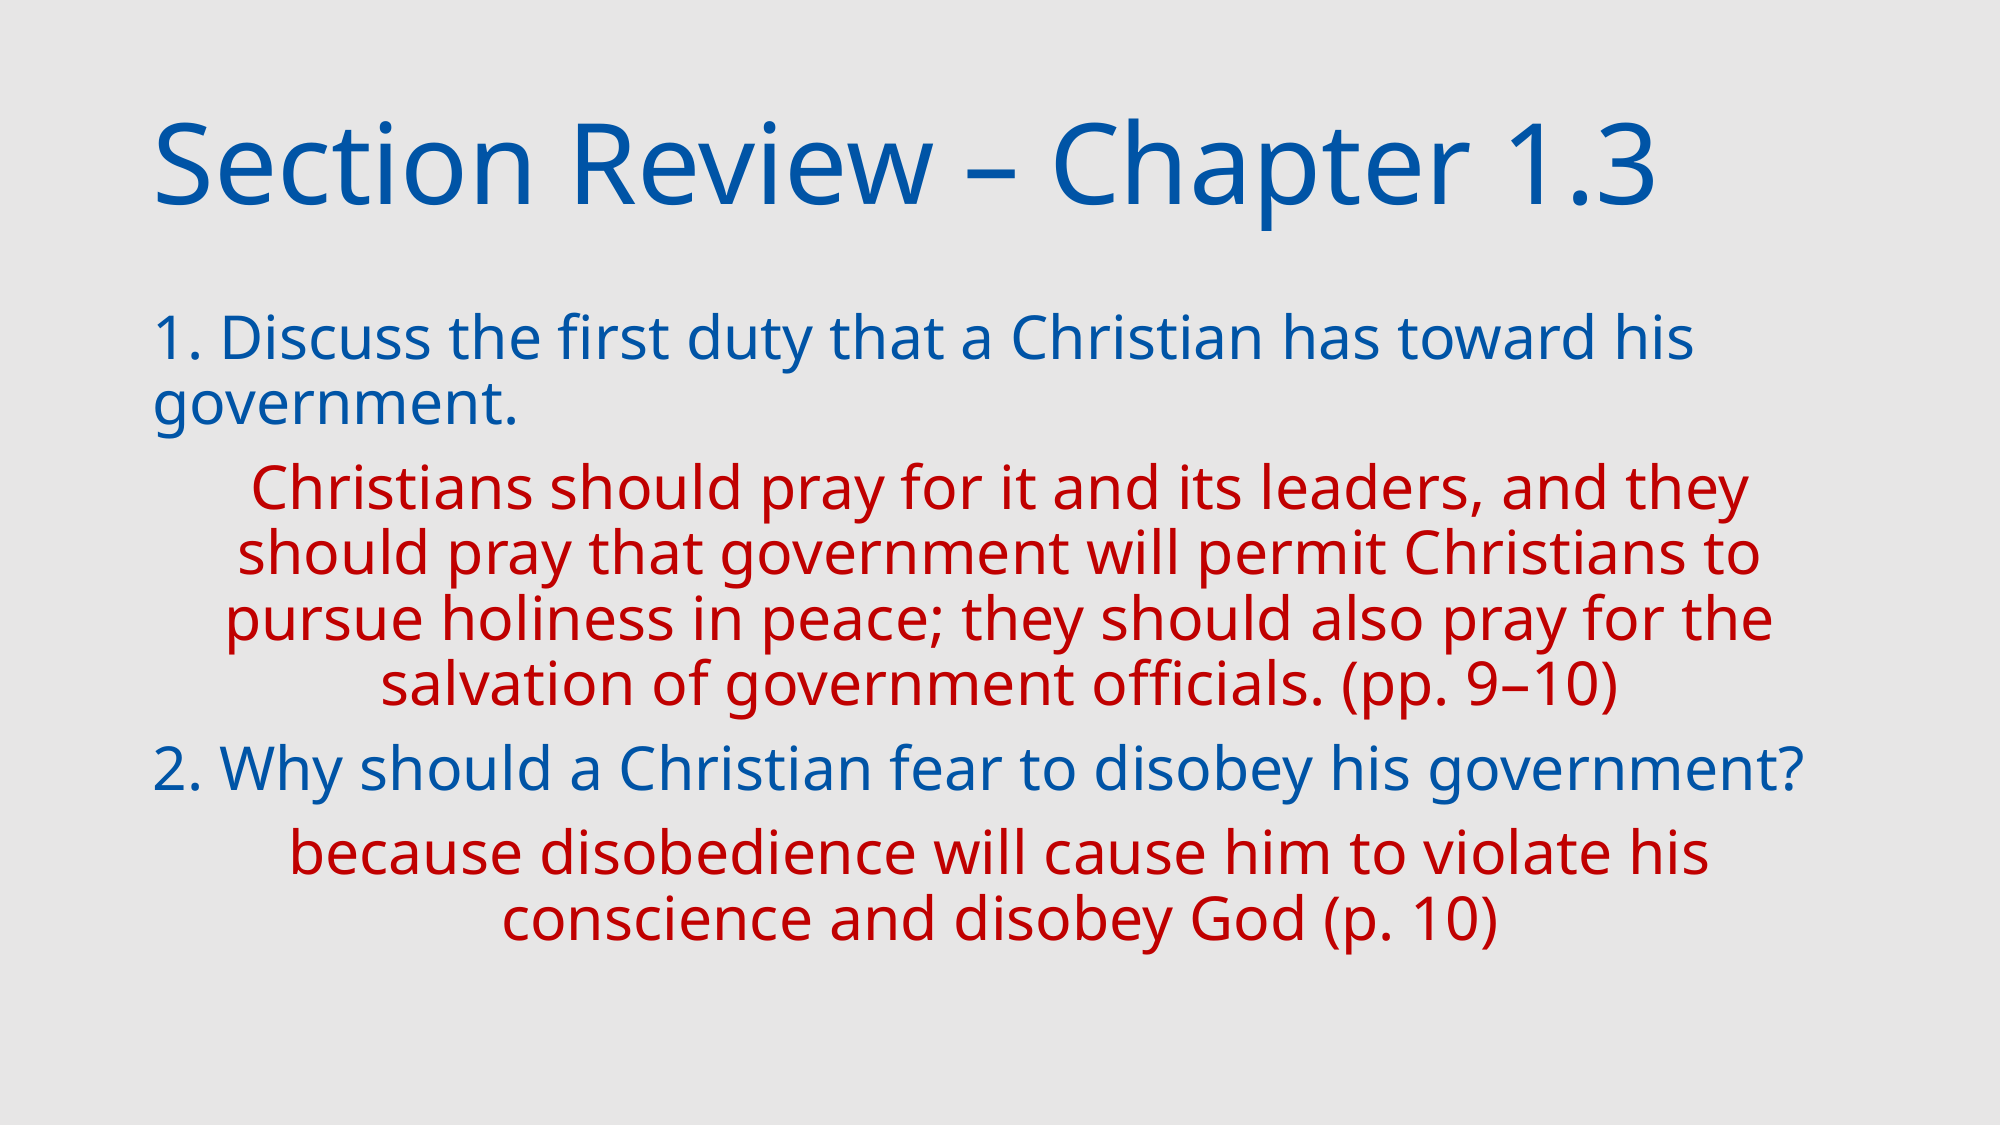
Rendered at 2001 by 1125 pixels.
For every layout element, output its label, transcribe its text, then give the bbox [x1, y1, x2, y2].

title Section Review – Chapter 1.3 [137, 59, 1863, 278]
list 1. Discuss the first duty that a Christian has toward his government. Christians should pray for it and its leaders, and they should pray that government will permit Christians to pursue holiness in peace; they should also pray for the salvation of government officials. (pp. 9–10) 2. Why should a Christian fear to disobey his government? because disobedience will cause him to violate his conscience and disobey God (p. 10) [137, 299, 1863, 1014]
